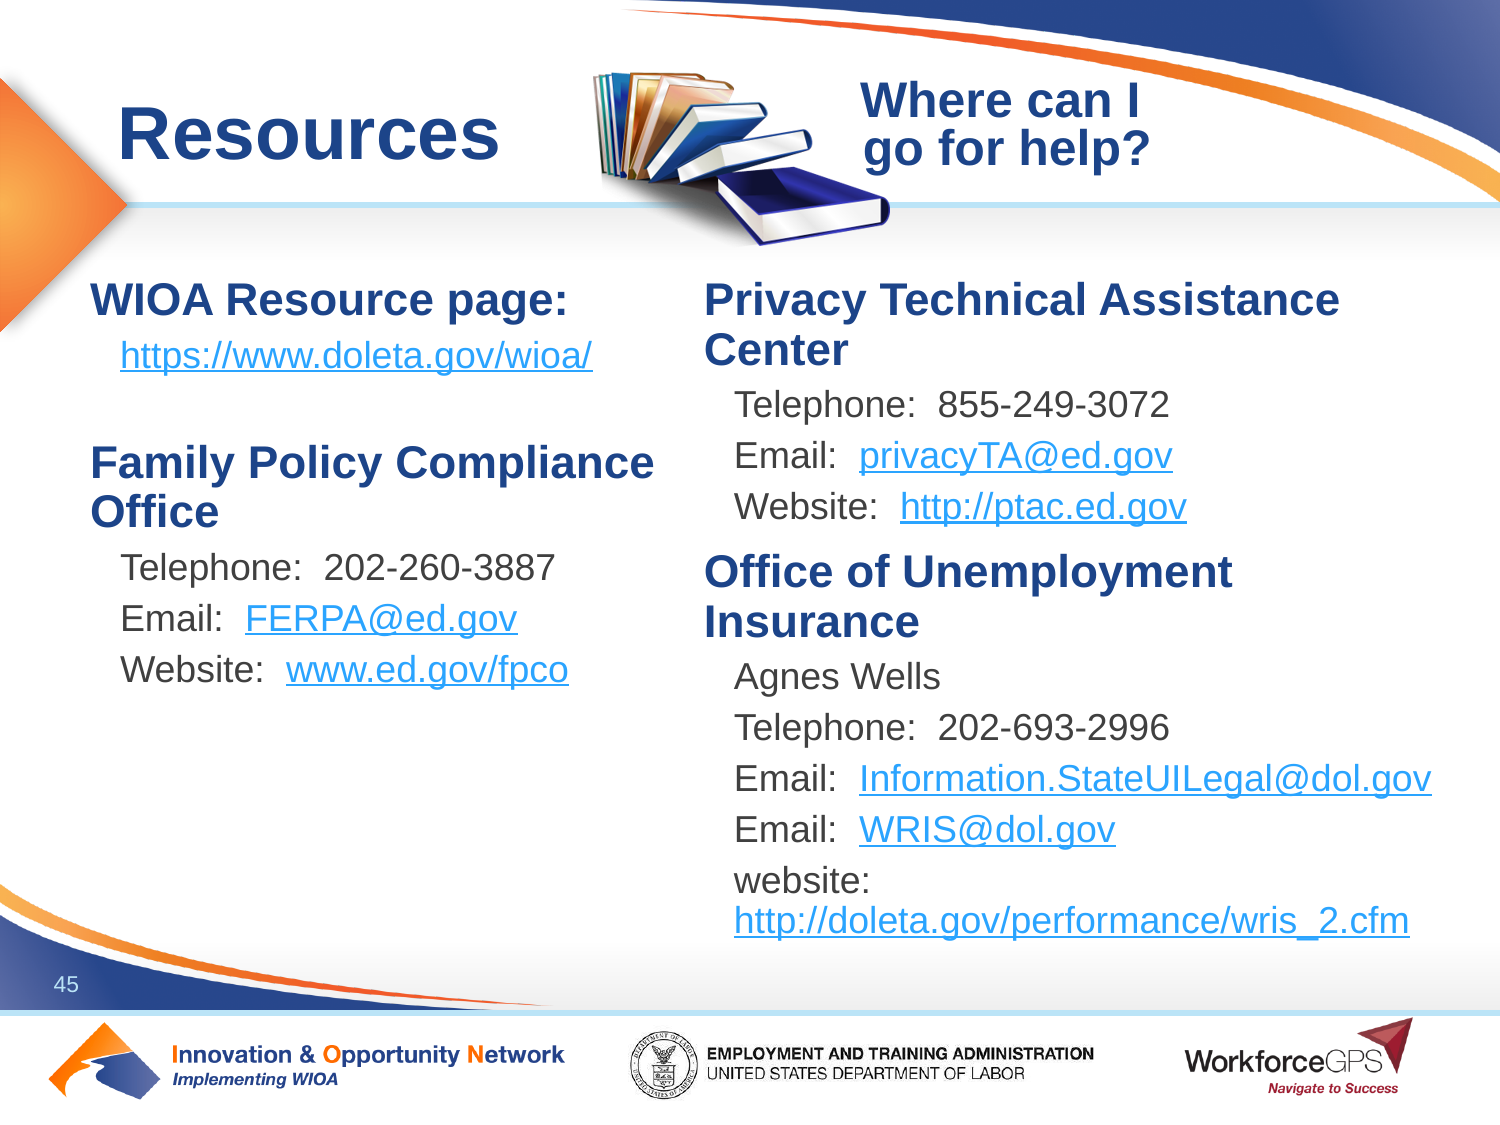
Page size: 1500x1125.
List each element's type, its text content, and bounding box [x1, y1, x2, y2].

picture [0, 882, 75, 1010]
picture [628, 1025, 1097, 1101]
text_box Where can I go for help? [653, 82, 1347, 183]
picture [1182, 1025, 1415, 1096]
list WIOA Resource page: https://www.doleta.gov/wioa/ Family Policy Compliance Office Telephone: 202-260-3887 Email: FERPA@ed.gov Website: www.ed.gov/fpco [75, 268, 689, 1025]
picture [39, 1016, 576, 1107]
picture [589, 0, 1500, 268]
list Privacy Technical Assistance Center Telephone: 855-249-3072 Email: privacyTA@ed.gov Website: http://ptac.ed.gov Office of Unemployment Insurance Agnes Wells Telephone: 202-693-2996 Email: Information.StateUILegal@dol.gov Email: WRIS@dol.gov website: http://doleta.gov/performance/wris_2.cfm [689, 268, 1460, 1025]
